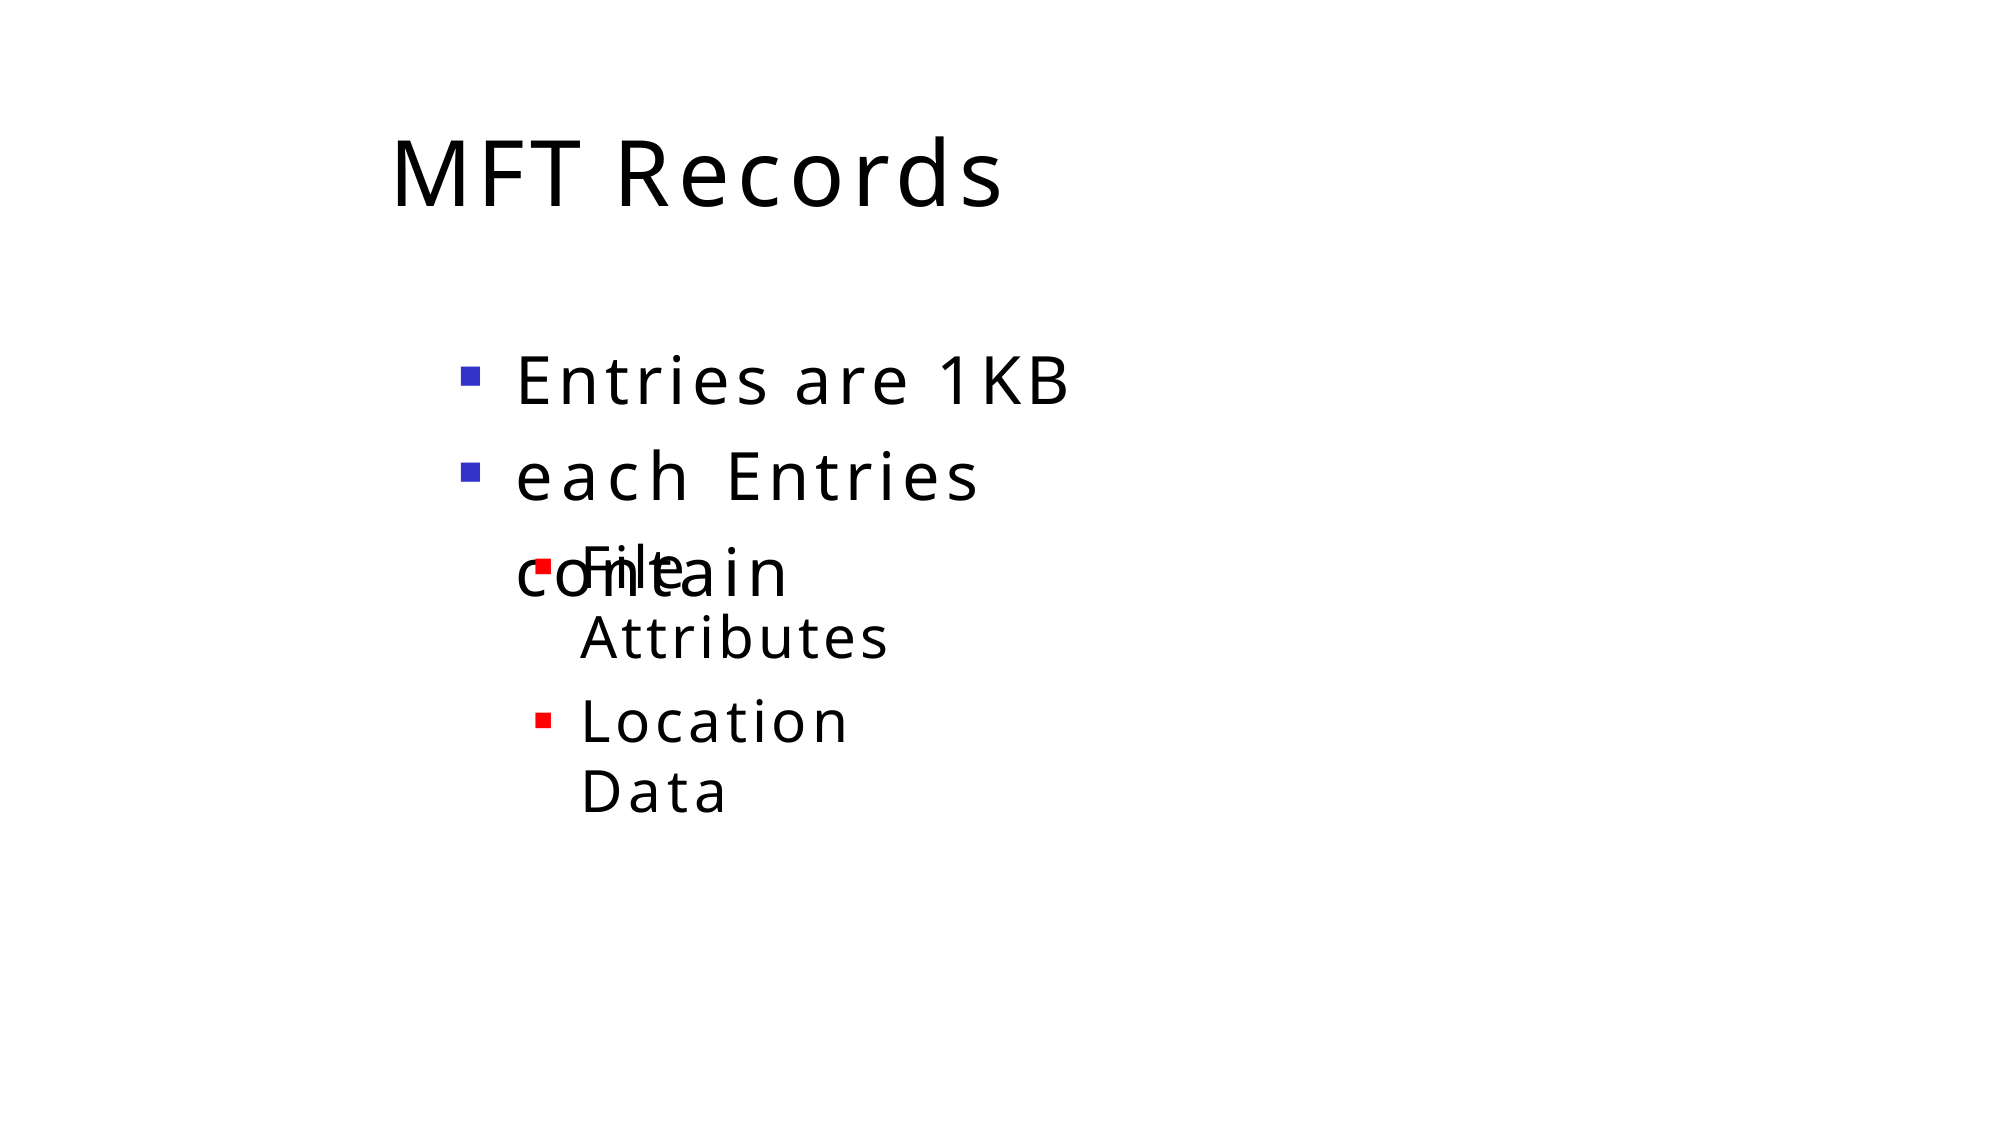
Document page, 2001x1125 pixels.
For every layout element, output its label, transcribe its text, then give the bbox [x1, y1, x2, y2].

text_box Entries are 1KB each Entries contain [512, 320, 1214, 610]
text_box ■ [456, 346, 492, 396]
text_box File Attributes Location Data [527, 513, 991, 825]
title MFT Records [387, 73, 2000, 264]
text_box ■ [456, 442, 492, 493]
